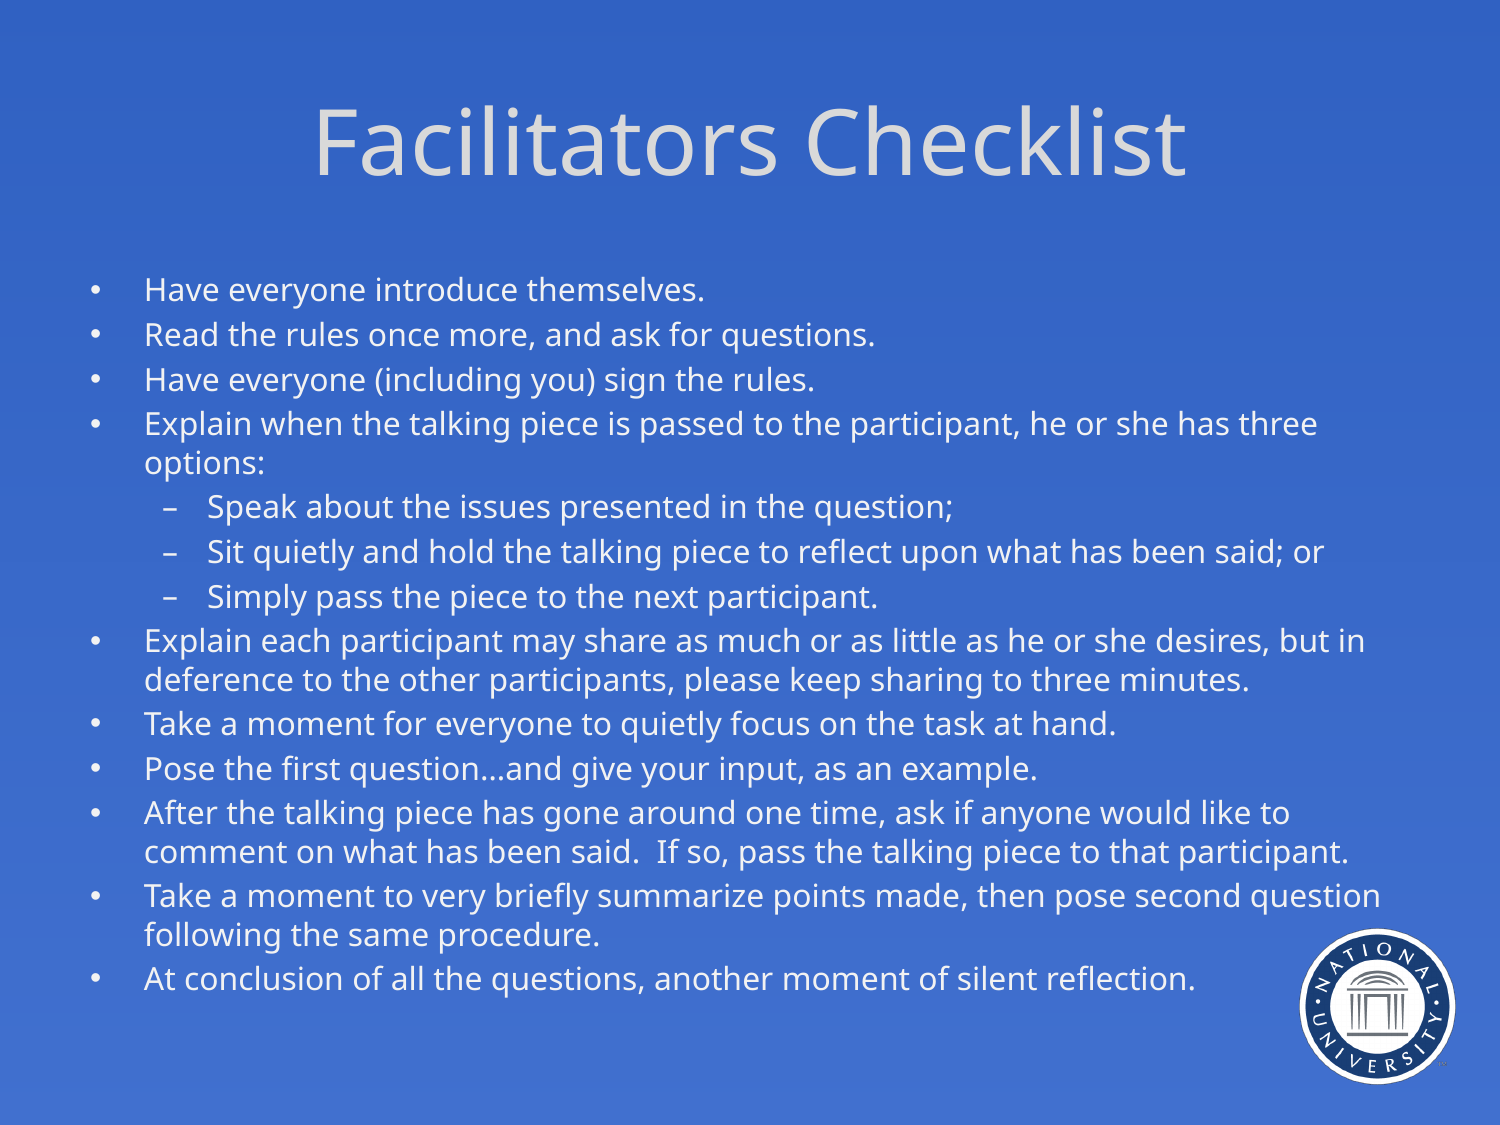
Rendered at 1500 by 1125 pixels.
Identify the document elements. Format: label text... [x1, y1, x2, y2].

list Have everyone introduce themselves. Read the rules once more, and ask for questions. Have everyone (including you) sign the rules. Explain when the talking piece is passed to the participant, he or she has three options: Speak about the issues presented in the question; Sit quietly and hold the talking piece to reflect upon what has been said; or Simply pass the piece to the next participant. Explain each participant may share as much or as little as he or she desires, but in deference to the other participants, please keep sharing to three minutes. Take a moment for everyone to quietly focus on the task at hand. Pose the first question…and give your input, as an example. After the talking piece has gone around one time, ask if anyone would like to comment on what has been said. If so, pass the talking piece to that participant. Take a moment to very briefly summarize points made, then pose second question following the same procedure. At conclusion of all the questions, another moment of silent reflection. [75, 262, 1425, 1005]
picture [1240, 785, 1500, 1125]
title Facilitators Checklist [75, 45, 1425, 233]
